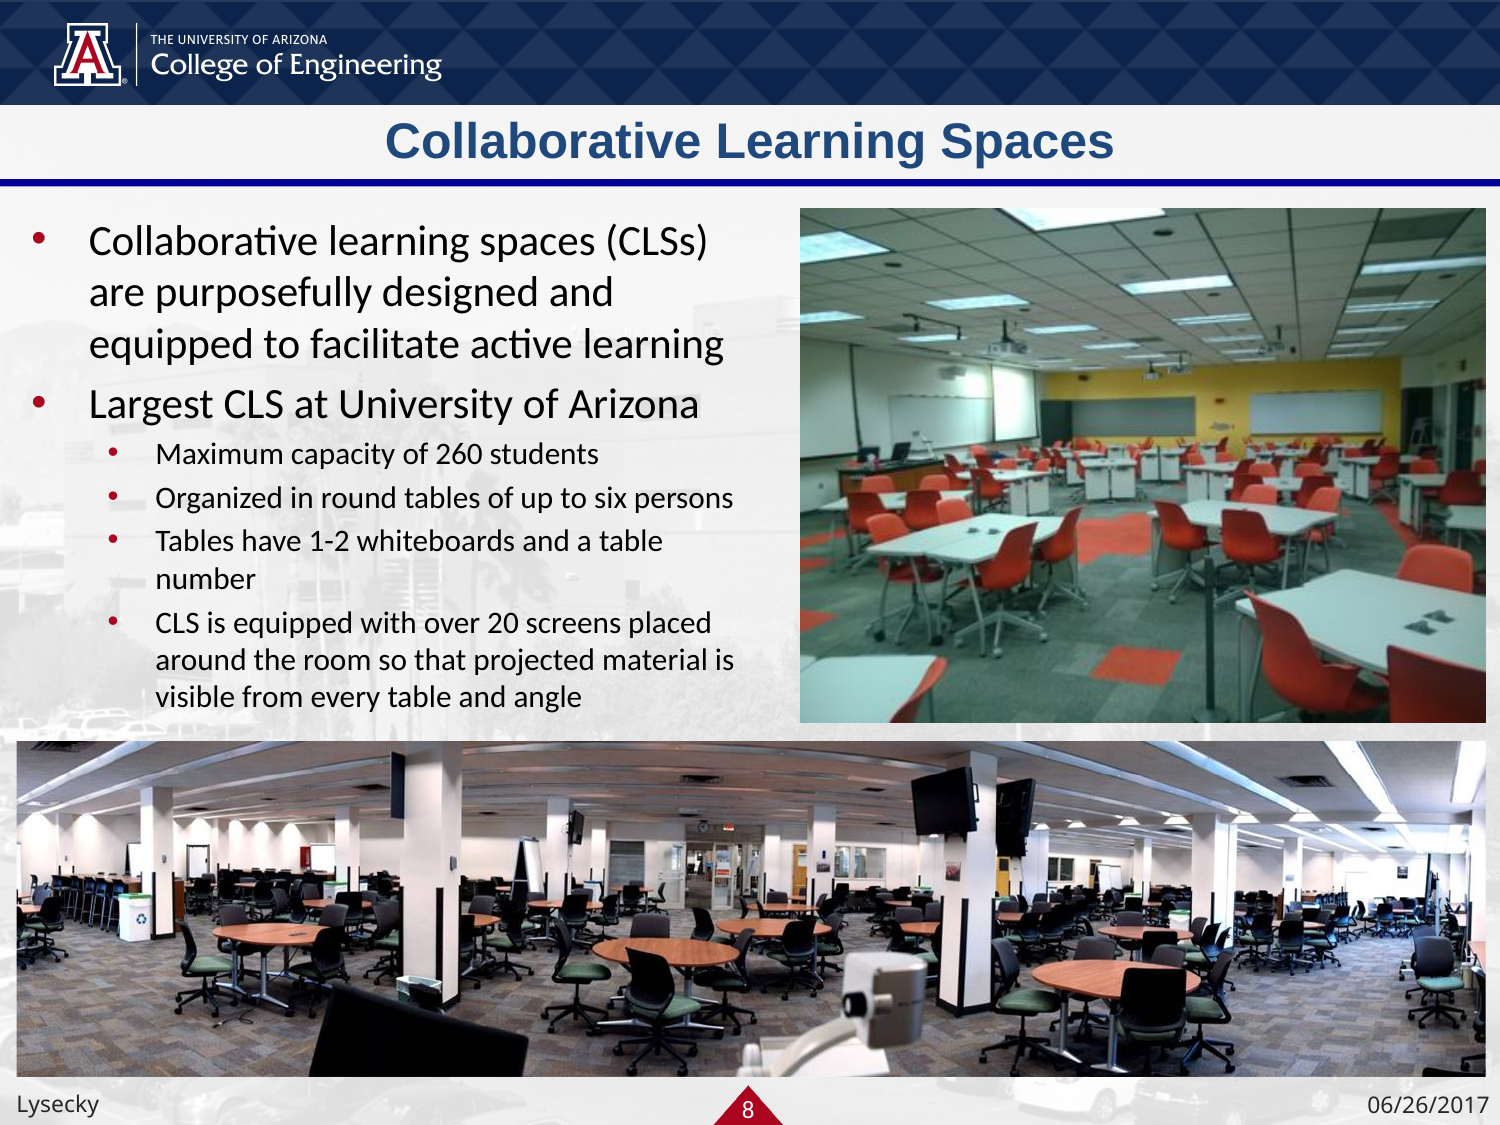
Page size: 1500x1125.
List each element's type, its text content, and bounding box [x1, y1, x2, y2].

title Collaborative Learning Spaces [0, 101, 1500, 177]
picture [16, 741, 1486, 1078]
slide_number 8 [715, 1087, 781, 1125]
picture [54, 23, 442, 86]
picture [799, 208, 1486, 723]
list Collaborative learning spaces (CLSs) are purposefully designed and equipped to facilitate active learning Largest CLS at University of Arizona Maximum capacity of 260 students Organized in round tables of up to six persons Tables have 1-2 whiteboards and a table number CLS is equipped with over 20 screens placed around the room so that projected material is visible from every table and angle [16, 204, 781, 723]
